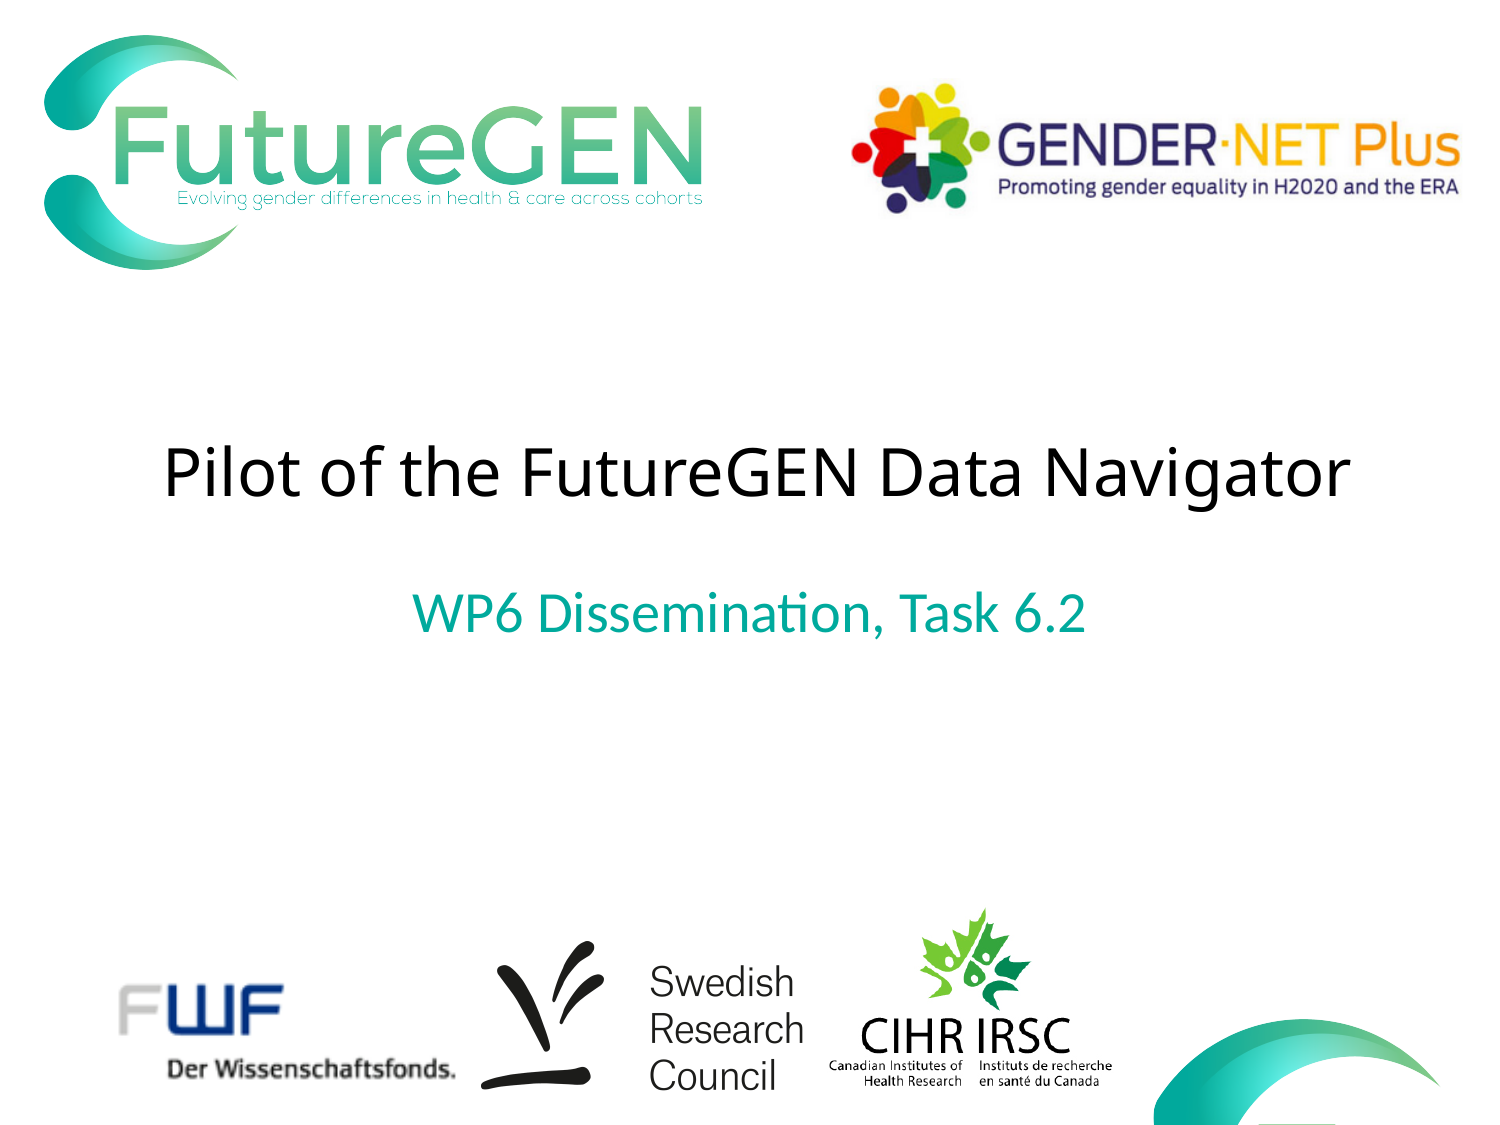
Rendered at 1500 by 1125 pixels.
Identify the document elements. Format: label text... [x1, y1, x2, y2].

text_box WP6 Dissemination, Task 6.2 [187, 574, 1313, 732]
title Pilot of the FutureGEN Data Navigator [140, 368, 1376, 518]
picture [1153, 1019, 1472, 1125]
picture [826, 903, 1116, 1090]
picture [843, 78, 1472, 220]
picture [481, 941, 813, 1098]
picture [109, 961, 468, 1090]
picture [44, 35, 702, 270]
